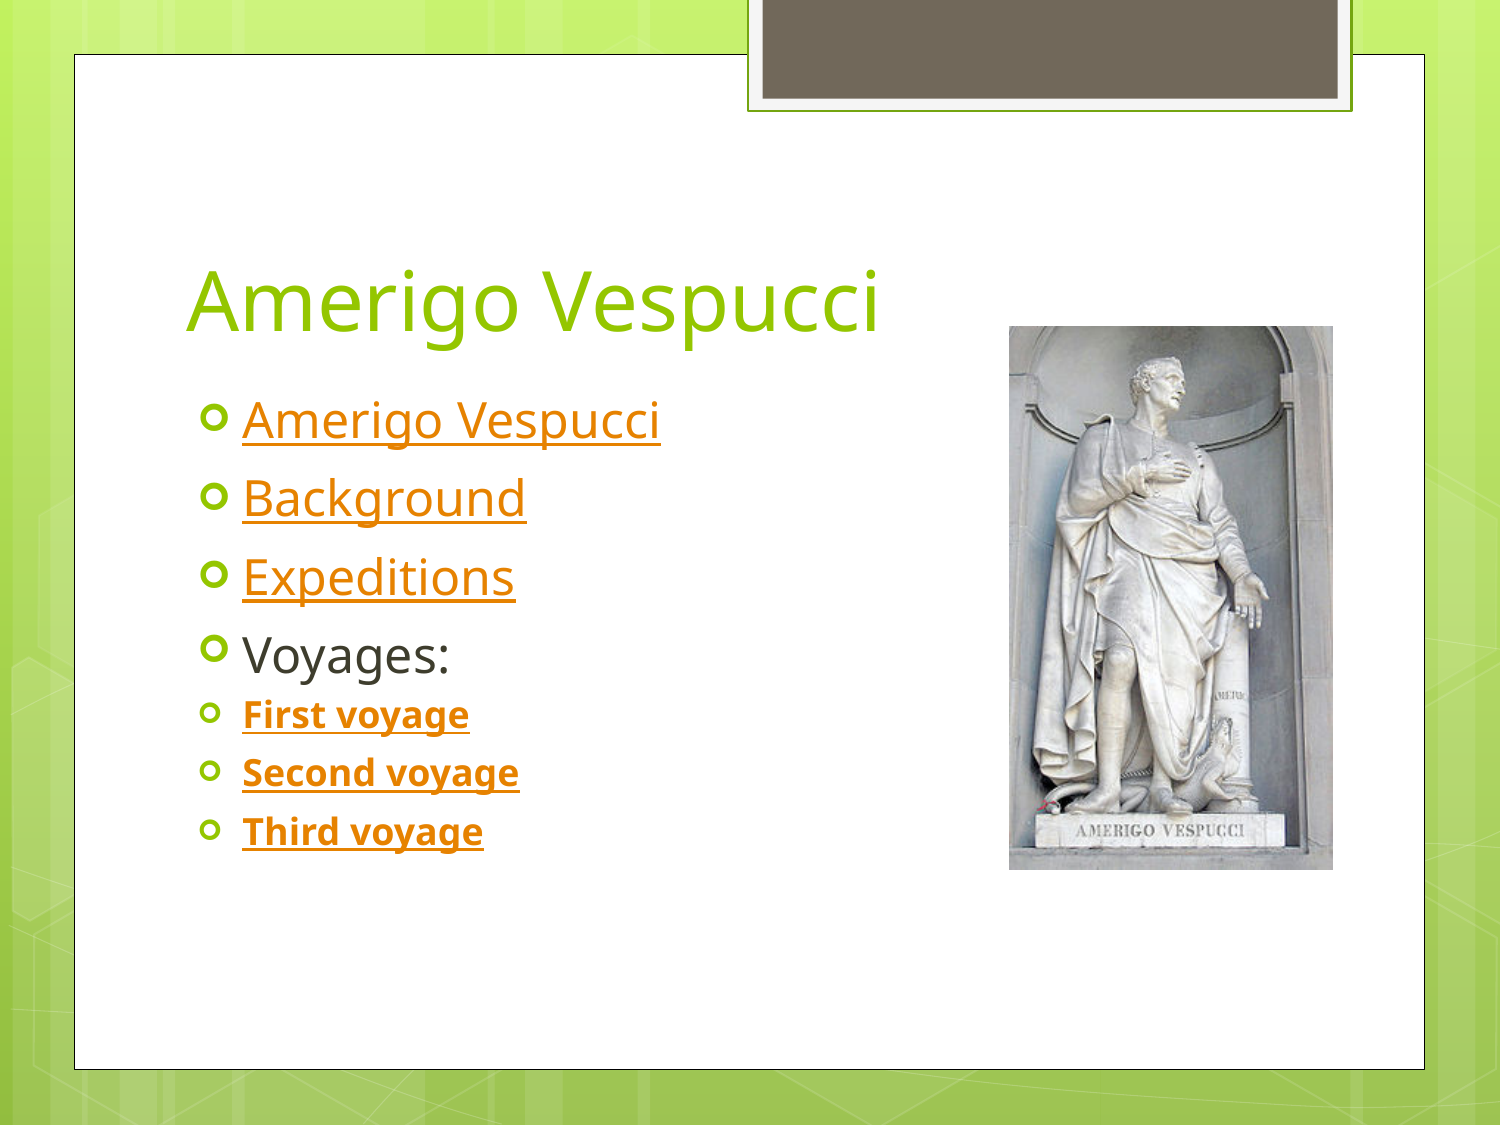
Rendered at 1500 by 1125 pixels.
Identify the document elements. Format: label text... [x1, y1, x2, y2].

list Amerigo Vespucci Background Expeditions Voyages: First voyage Second voyage Third voyage [171, 381, 1283, 957]
picture [1009, 326, 1334, 870]
title Amerigo Vespucci [171, 168, 1324, 357]
